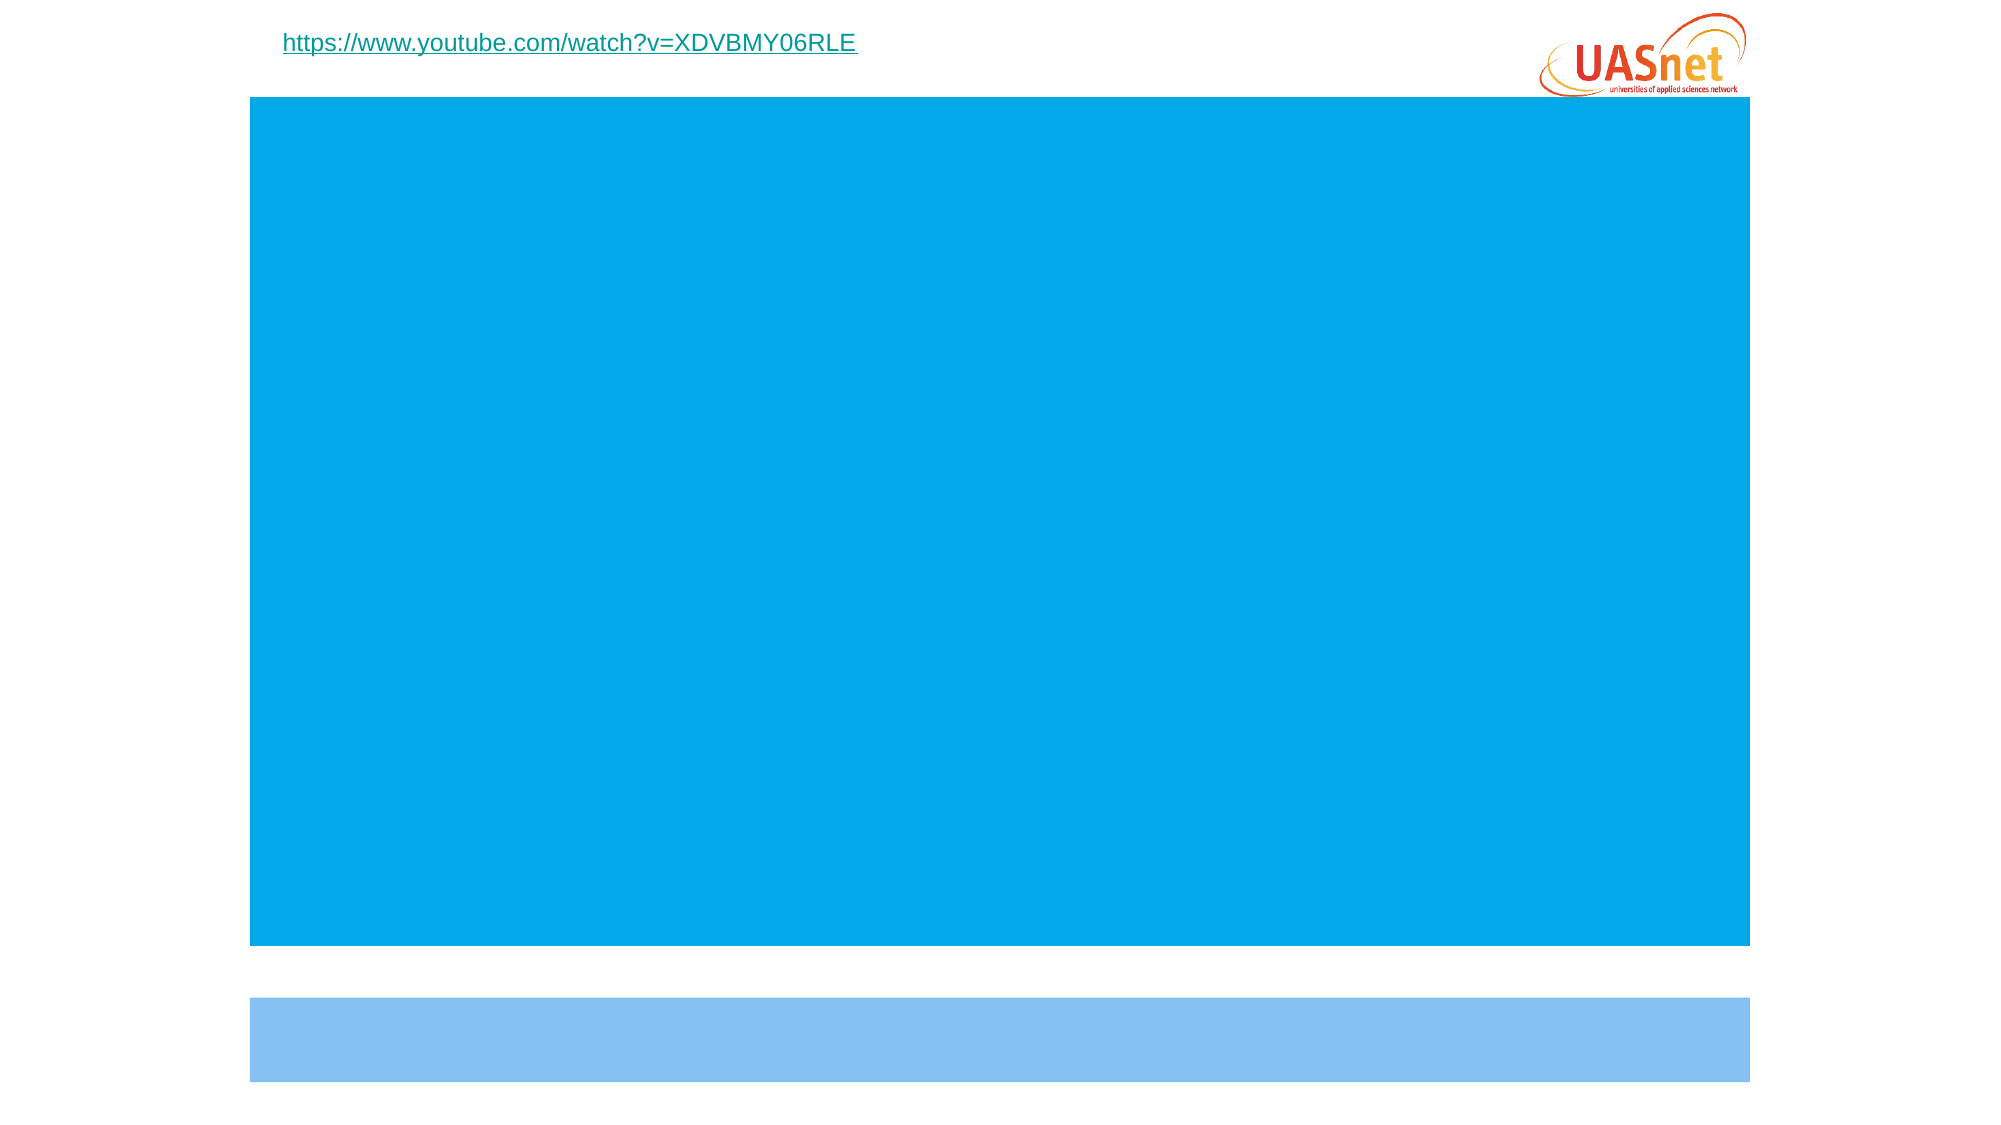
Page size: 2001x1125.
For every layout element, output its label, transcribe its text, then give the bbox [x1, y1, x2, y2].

text_box https://www.youtube.com/watch?v=XDVBMY06RLE [267, 19, 953, 64]
text_box [249, 997, 1750, 1083]
picture [1536, 0, 1751, 96]
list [249, 96, 1751, 948]
